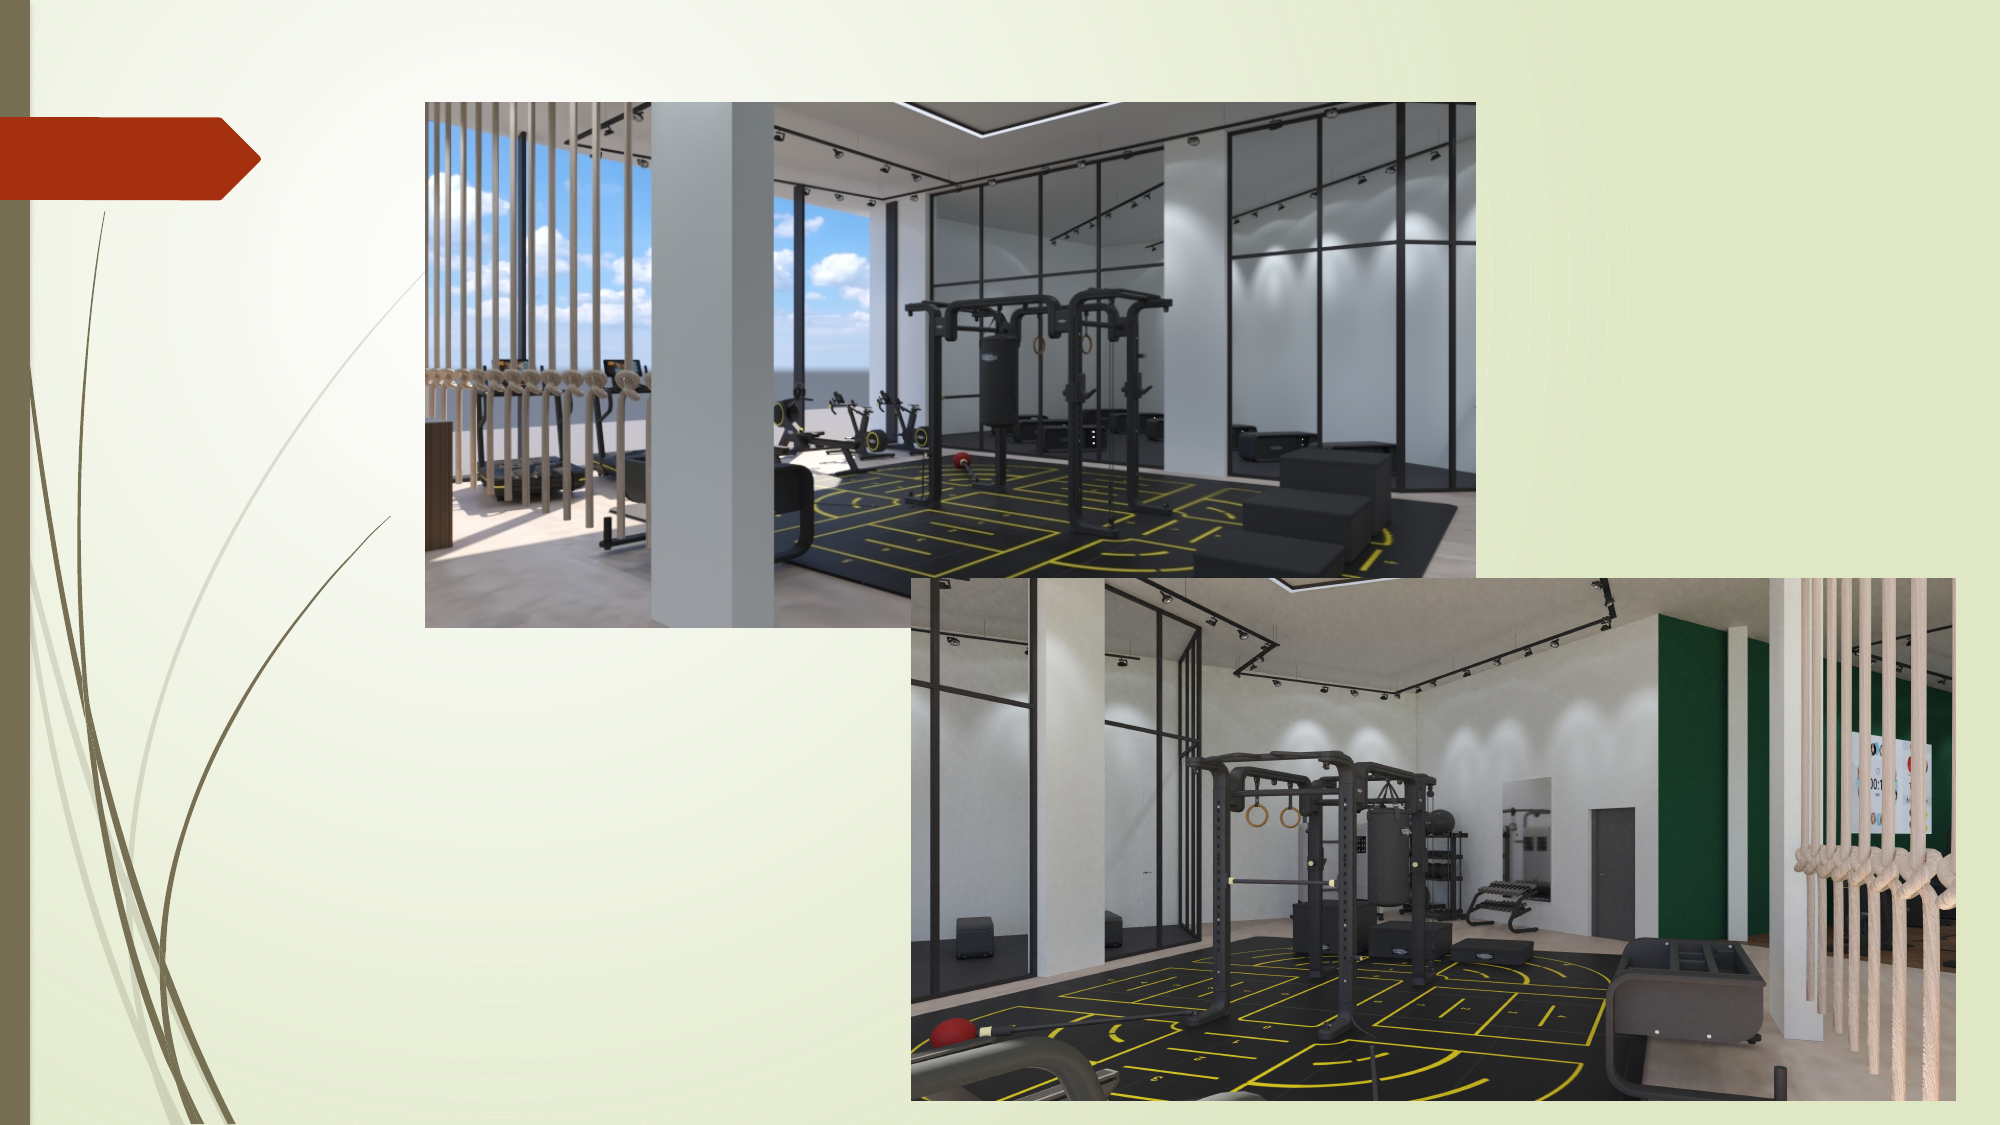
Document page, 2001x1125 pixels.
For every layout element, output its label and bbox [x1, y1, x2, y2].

list [425, 102, 1476, 628]
picture [911, 578, 1956, 1101]
